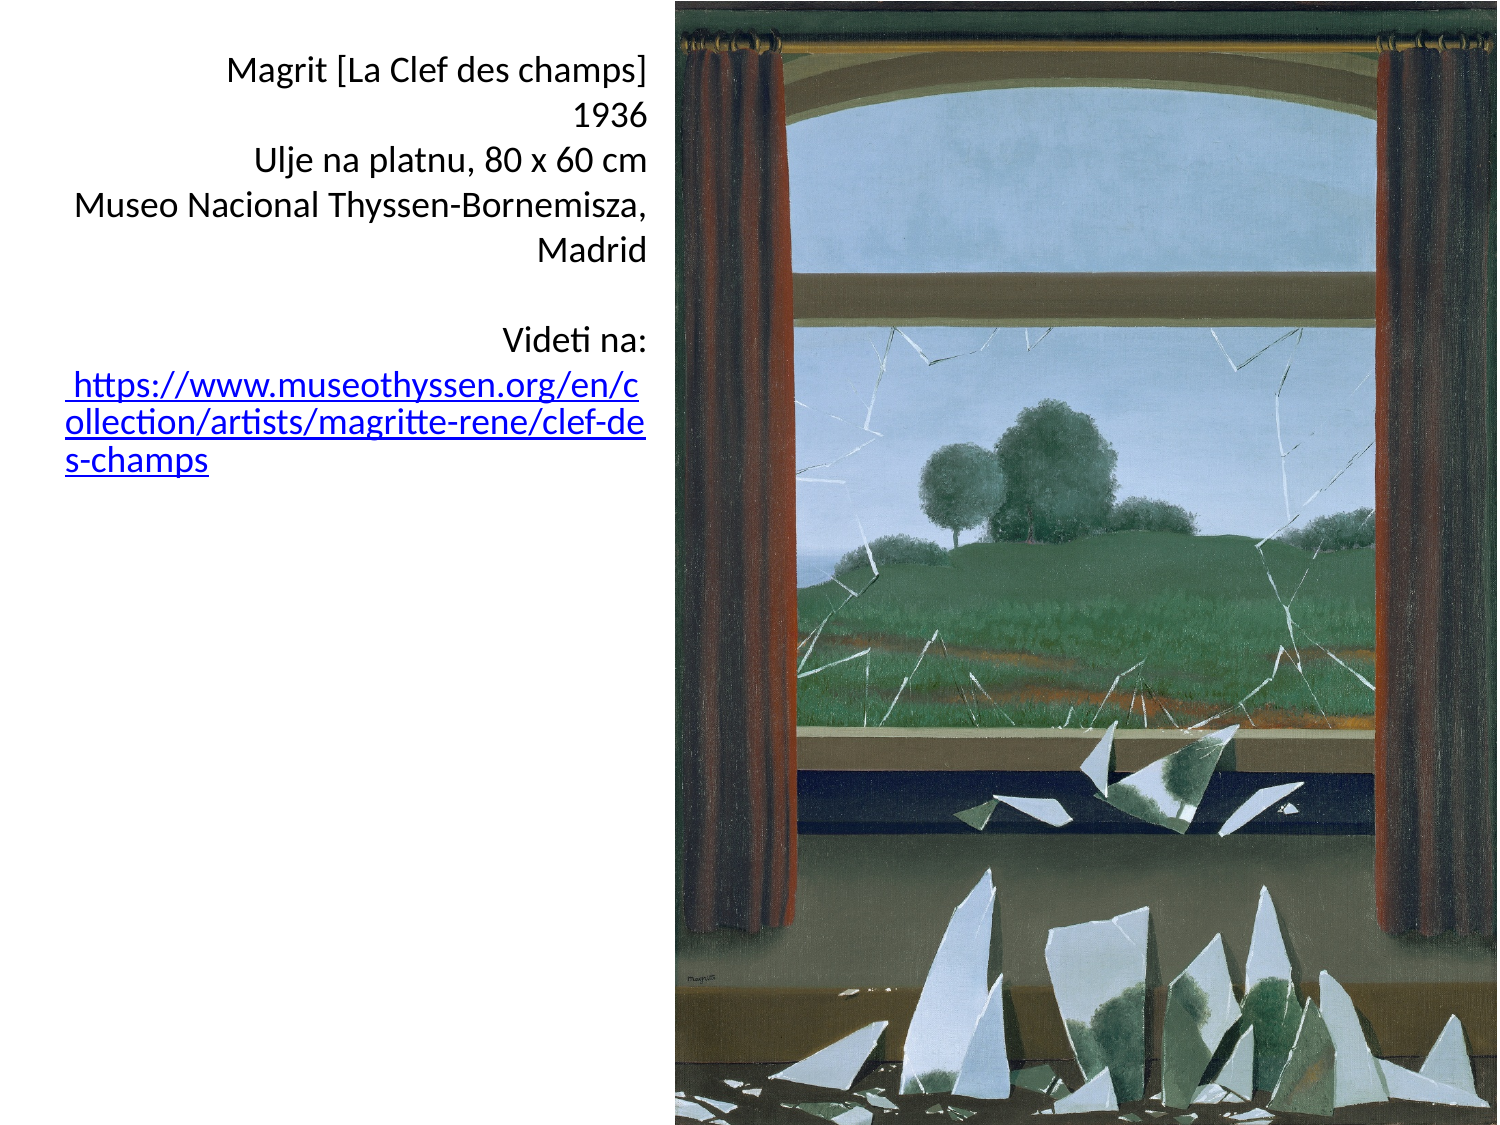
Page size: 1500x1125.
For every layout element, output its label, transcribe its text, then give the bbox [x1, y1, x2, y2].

text_box Magrit [La Clef des champs] 1936 Ulje na platnu, 80 x 60 cm Museo Nacional Thyssen-Bornemisza, Madrid Videti na: https://www.museothyssen.org/en/collection/artists/magritte-rene/clef-des-champs [49, 37, 663, 413]
picture [674, 1, 1497, 1125]
